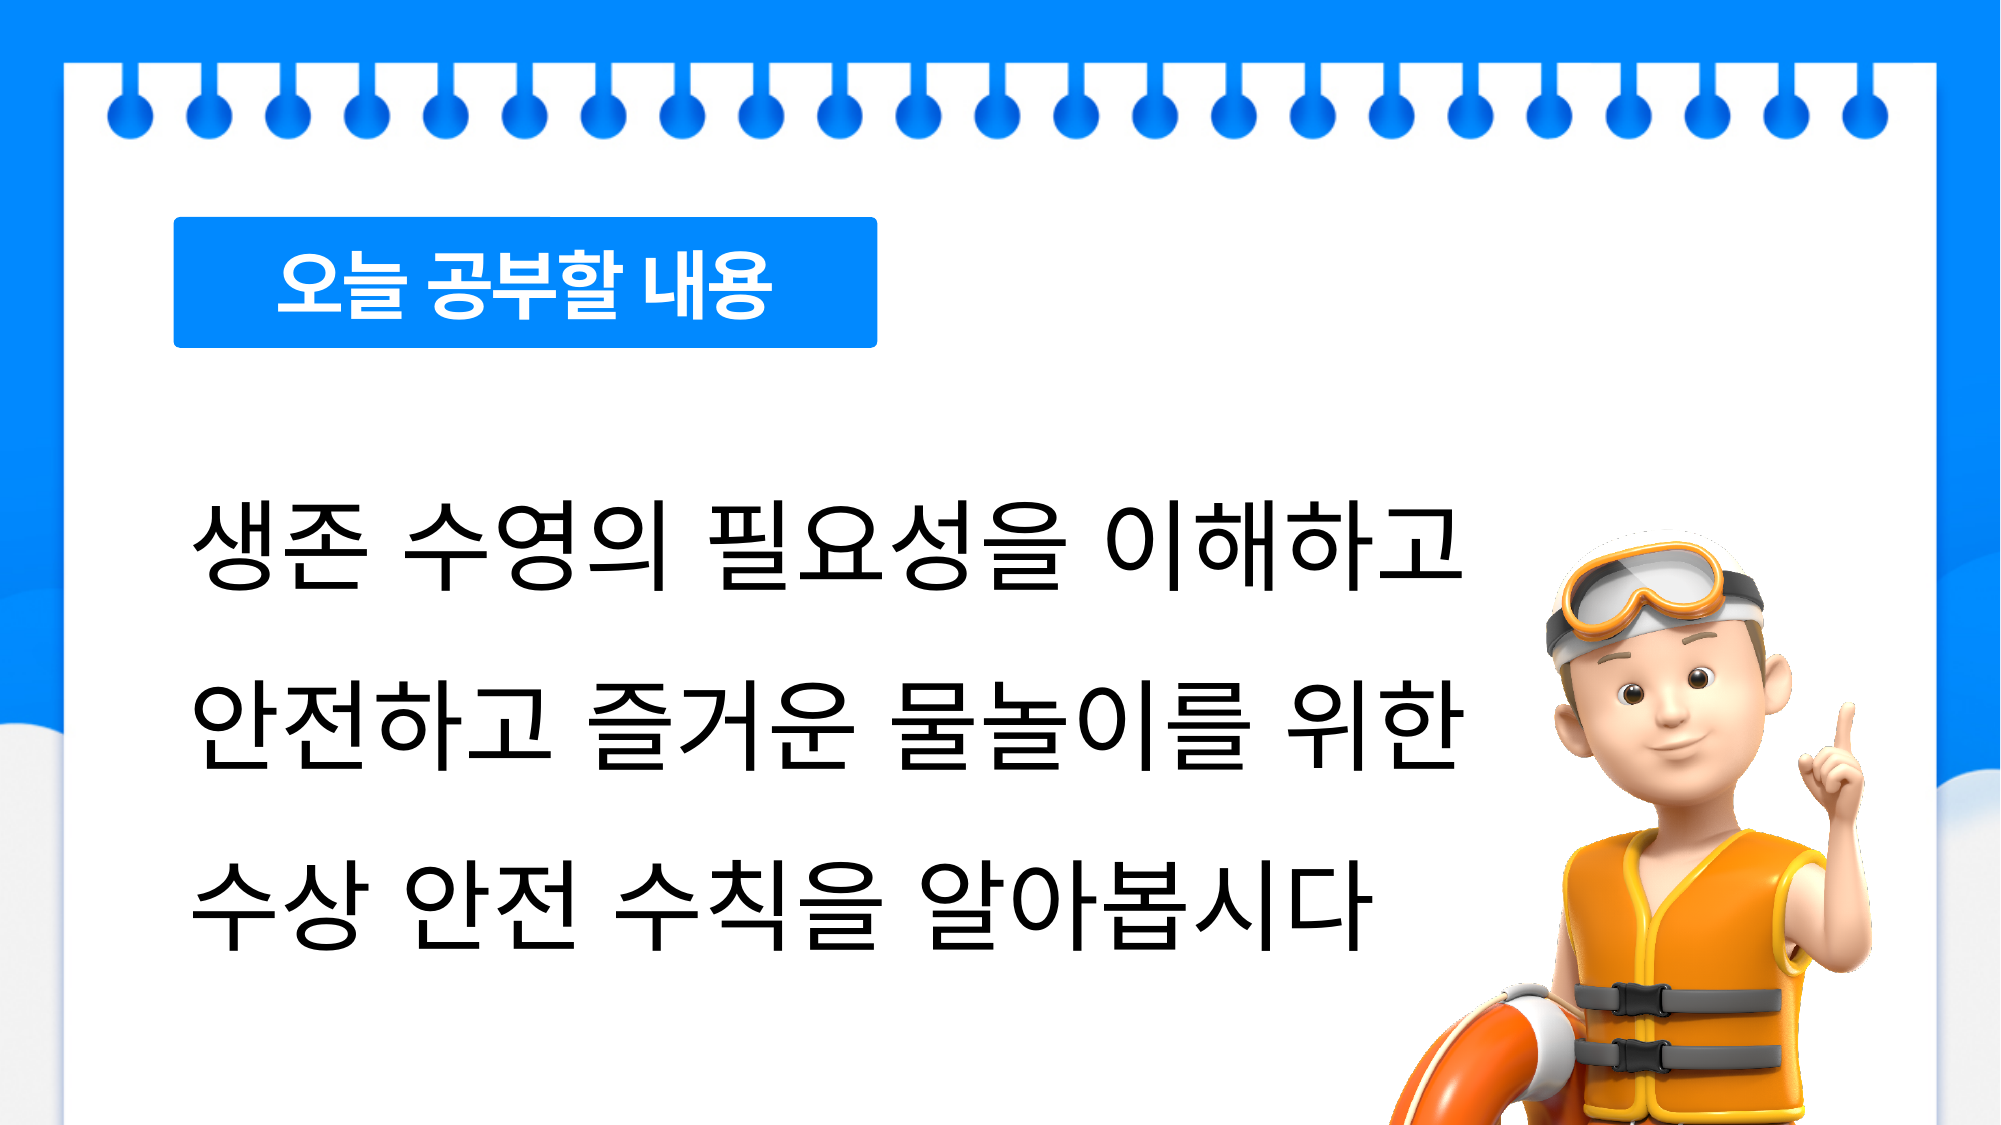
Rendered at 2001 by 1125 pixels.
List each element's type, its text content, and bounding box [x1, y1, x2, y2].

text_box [173, 216, 878, 348]
picture [0, 0, 2001, 1125]
text_box 생존 수영의 필요성을 이해하고 안전하고 즐거운 물놀이를 위한 수상 안전 수칙을 알아봅시다 [173, 416, 1596, 971]
